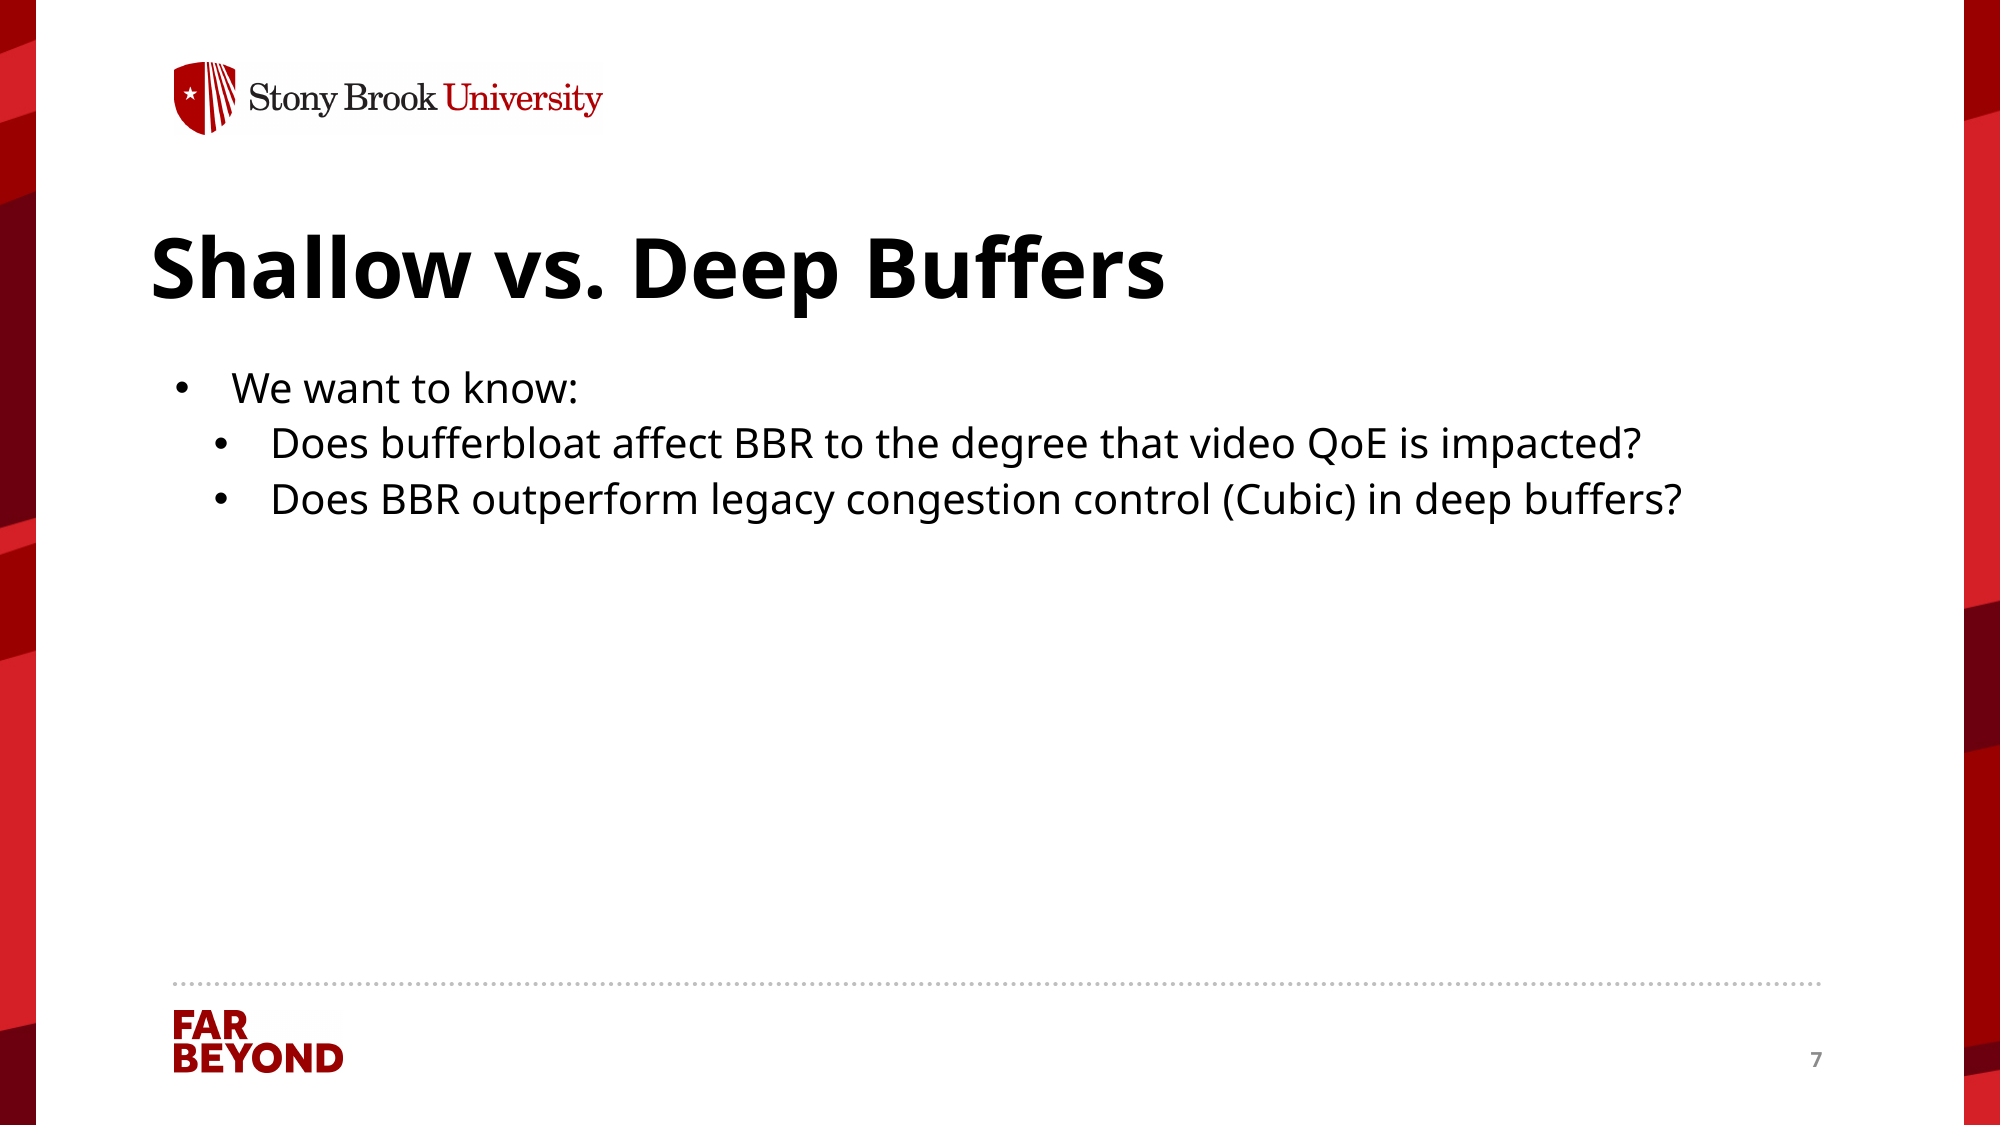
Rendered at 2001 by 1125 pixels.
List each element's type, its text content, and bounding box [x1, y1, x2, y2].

picture [174, 1010, 343, 1073]
slide_number 7 [1387, 1031, 1838, 1092]
picture [1964, 0, 2000, 242]
picture [1964, 416, 2000, 1125]
title Shallow vs. Deep Buffers [150, 242, 2000, 416]
picture [174, 62, 603, 135]
list We want to know: Does bufferbloat affect BBR to the degree that video QoE is impacted? Does BBR outperform legacy congestion control (Cubic) in deep buffers? [174, 416, 1825, 798]
picture [0, 0, 36, 1125]
